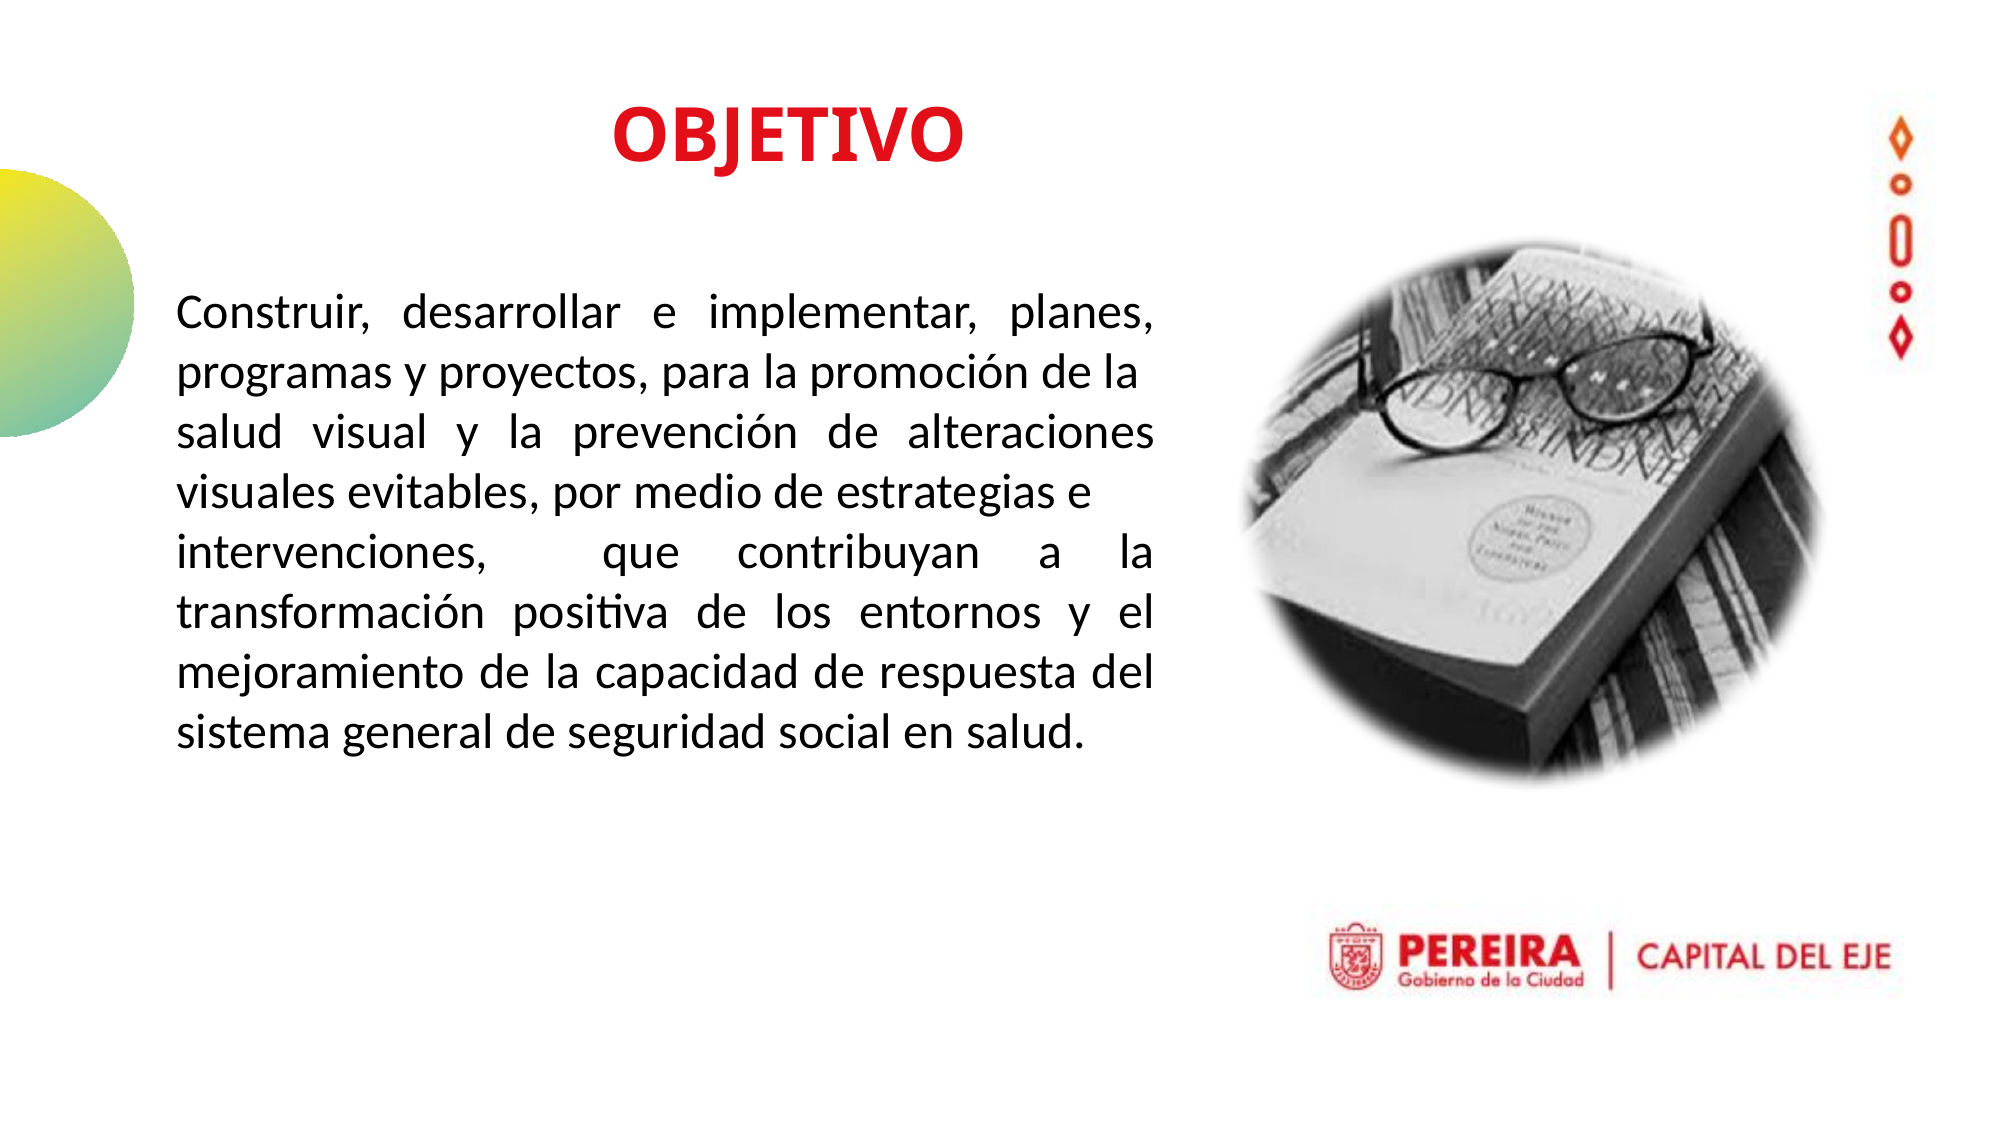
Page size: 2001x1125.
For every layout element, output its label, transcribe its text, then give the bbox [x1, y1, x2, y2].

picture [0, 0, 2001, 1125]
text_box OBJETIVO [595, 78, 983, 184]
text_box Construir, desarrollar e implementar, planes, programas y proyectos, para la promoción de la salud visual y la prevención de alteraciones visuales evitables, por medio de estrategias e intervenciones, que contribuyan a la transformación positiva de los entornos y el mejoramiento de la capacidad de respuesta del sistema general de seguridad social en salud. [161, 271, 1170, 767]
